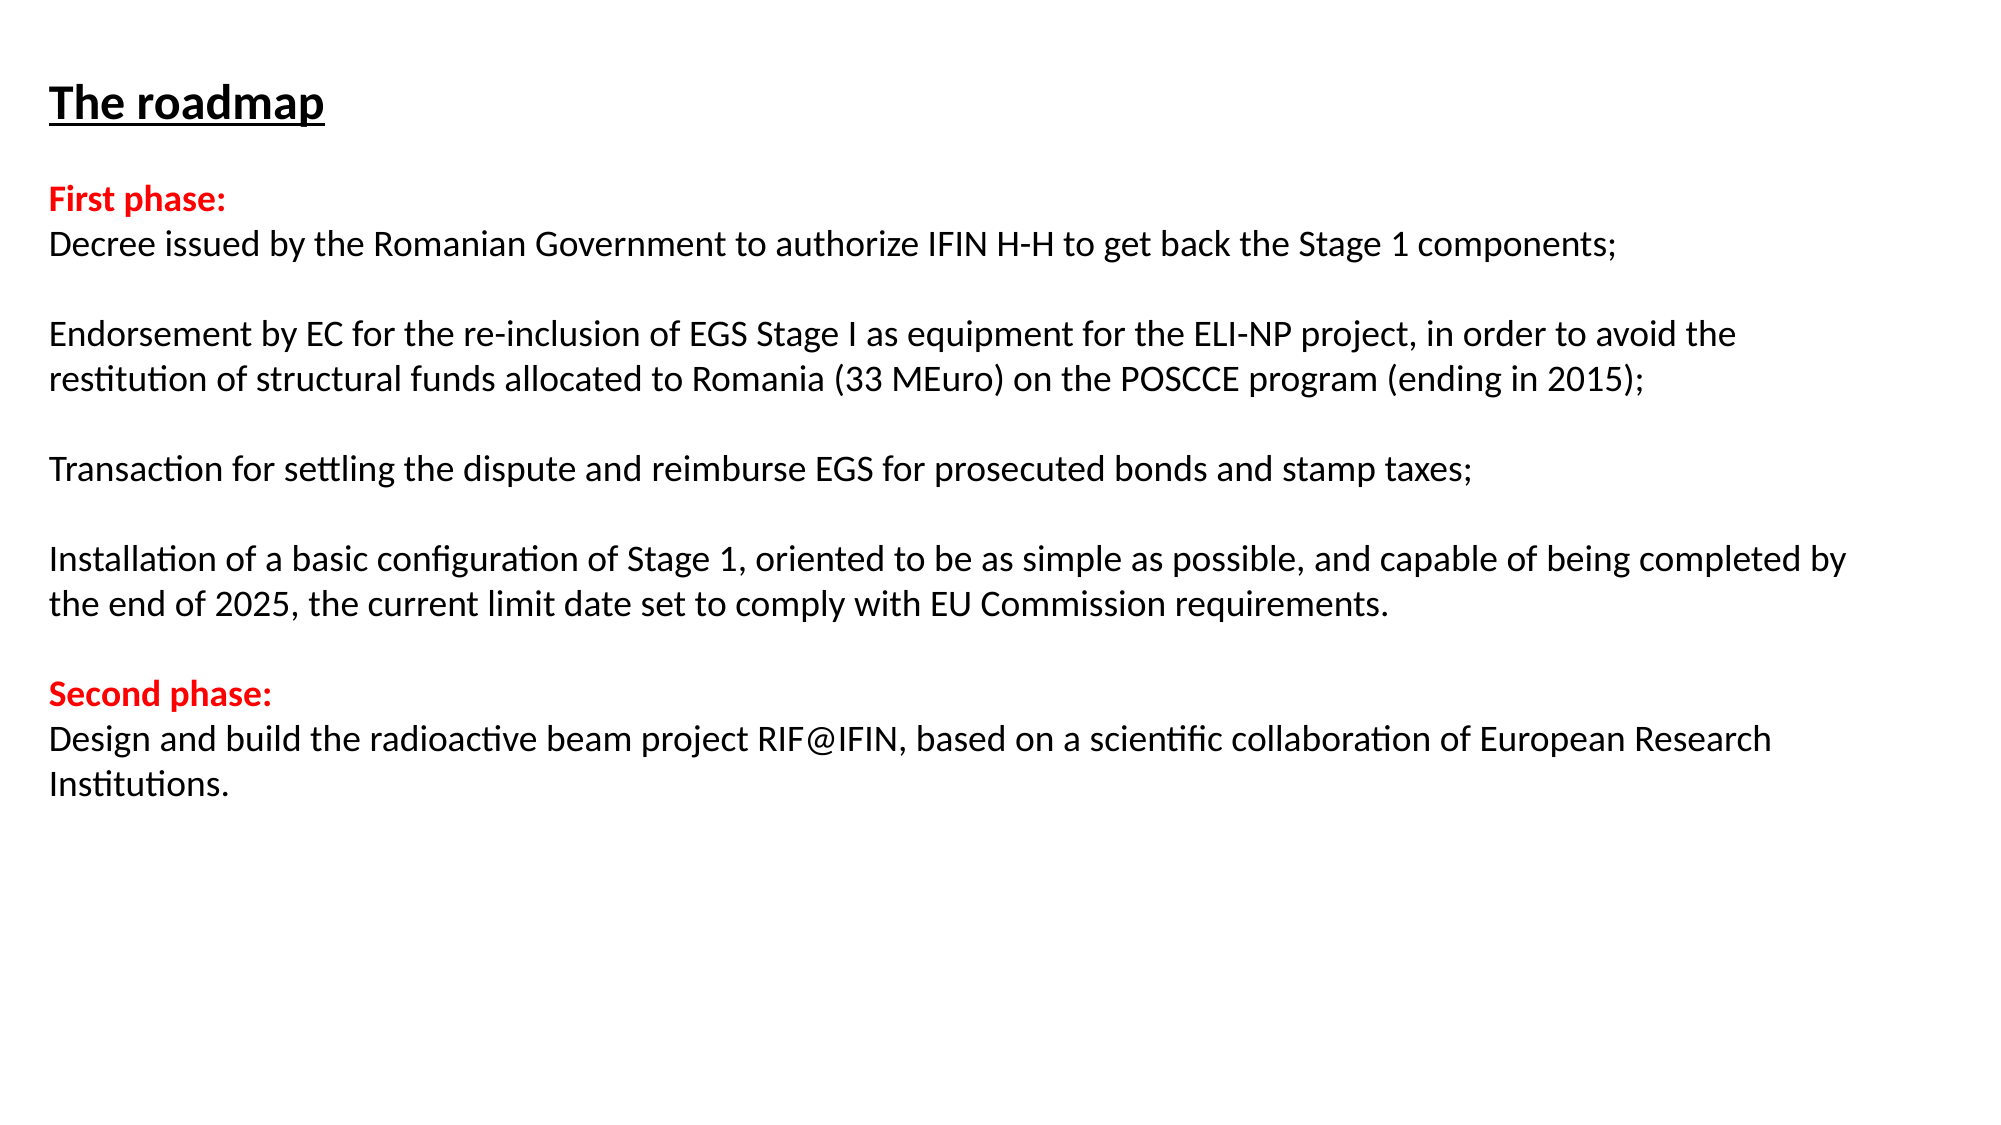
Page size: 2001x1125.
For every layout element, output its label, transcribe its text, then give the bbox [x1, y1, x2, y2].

text_box The roadmap First phase: Decree issued by the Romanian Government to authorize IFIN H-H to get back the Stage 1 components; Endorsement by EC for the re-inclusion of EGS Stage I as equipment for the ELI-NP project, in order to avoid the restitution of structural funds allocated to Romania (33 MEuro) on the POSCCE program (ending in 2015); Transaction for settling the dispute and reimburse EGS for prosecuted bonds and stamp taxes; Installation of a basic configuration of Stage 1, oriented to be as simple as possible, and capable of being completed by the end of 2025, the current limit date set to comply with EU Commission requirements. Second phase: Design and build the radioactive beam project RIF@IFIN, based on a scientific collaboration of European Research Institutions. [33, 1, 1919, 1125]
